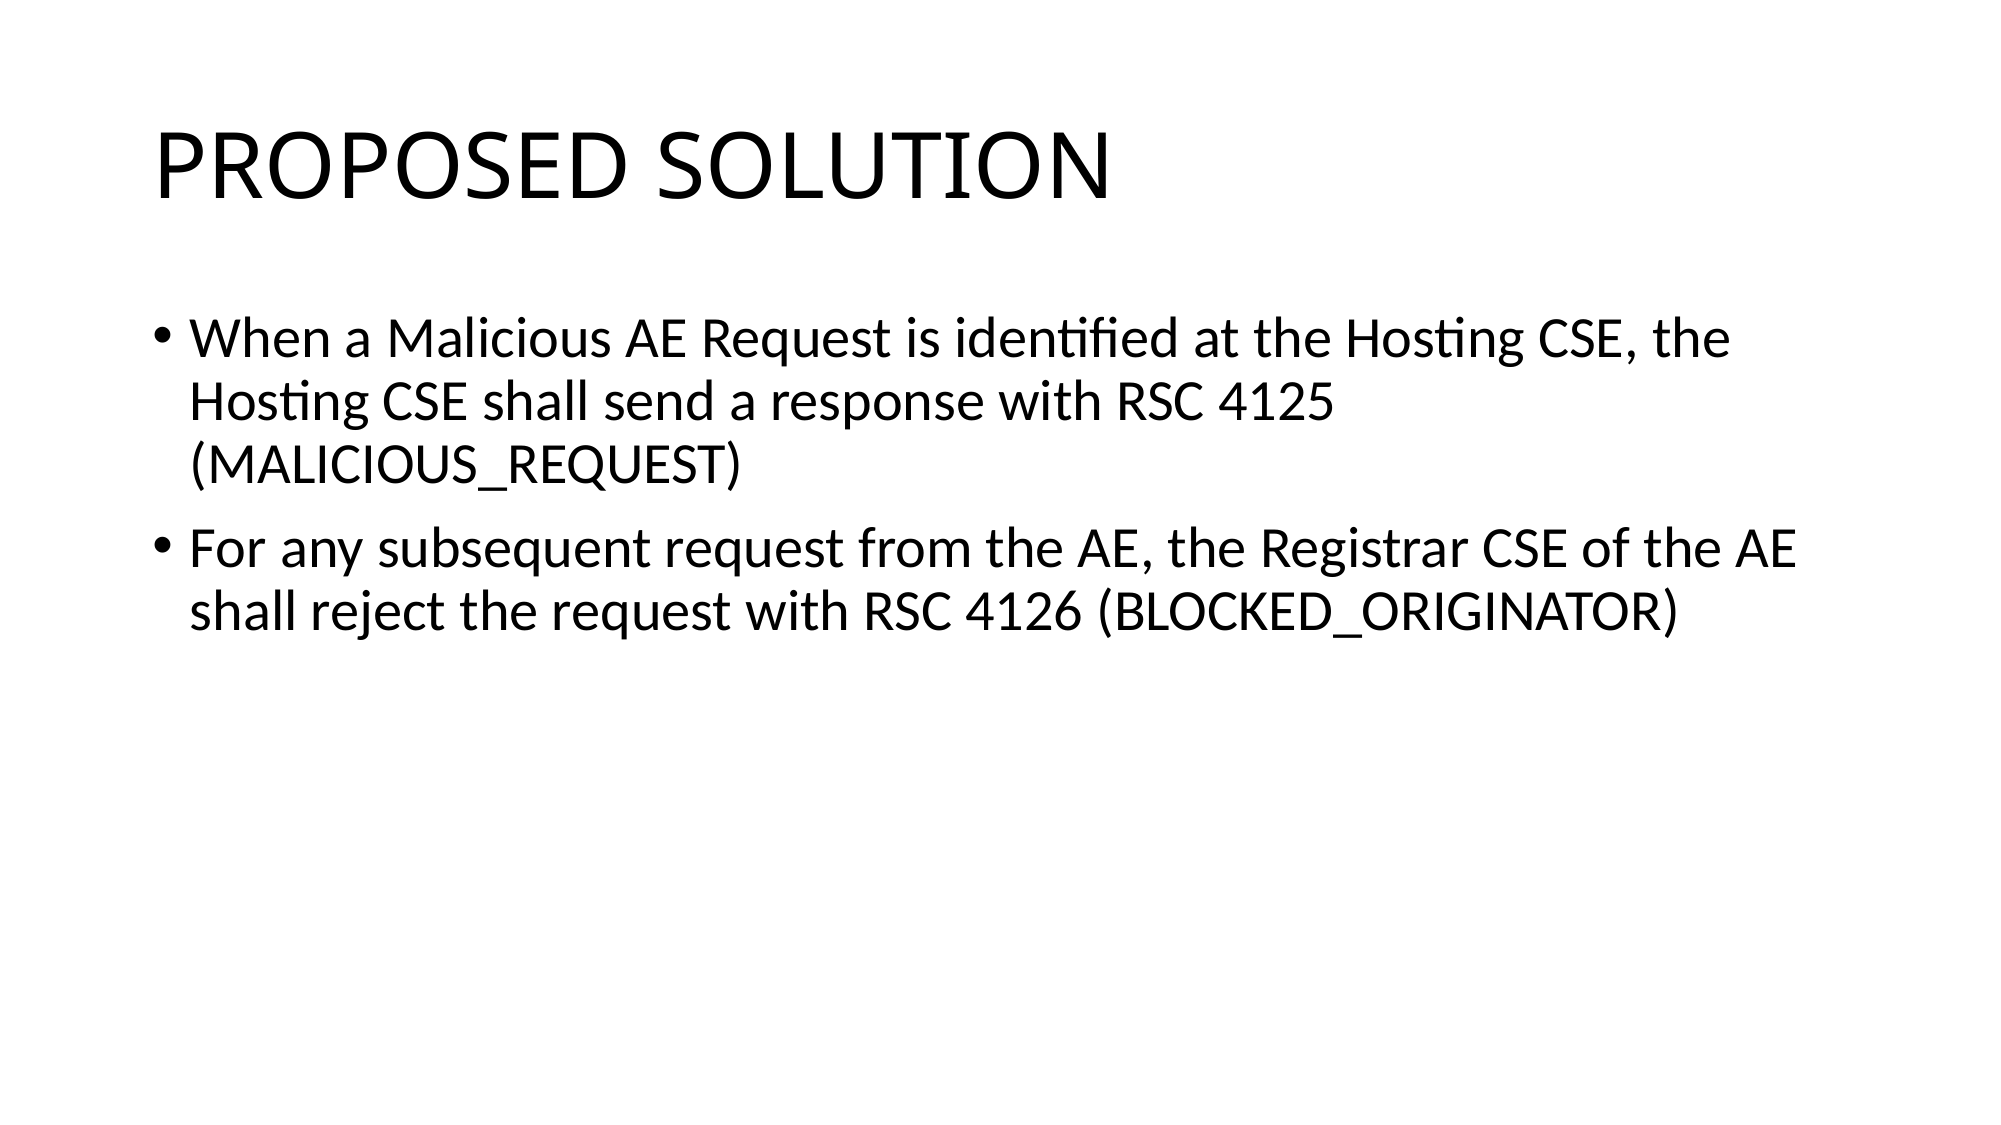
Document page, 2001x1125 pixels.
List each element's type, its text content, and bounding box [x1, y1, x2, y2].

list When a Malicious AE Request is identified at the Hosting CSE, the Hosting CSE shall send a response with RSC 4125 (MALICIOUS_REQUEST) For any subsequent request from the AE, the Registrar CSE of the AE shall reject the request with RSC 4126 (BLOCKED_ORIGINATOR) [137, 299, 1863, 1014]
title PROPOSED SOLUTION [137, 59, 1863, 278]
